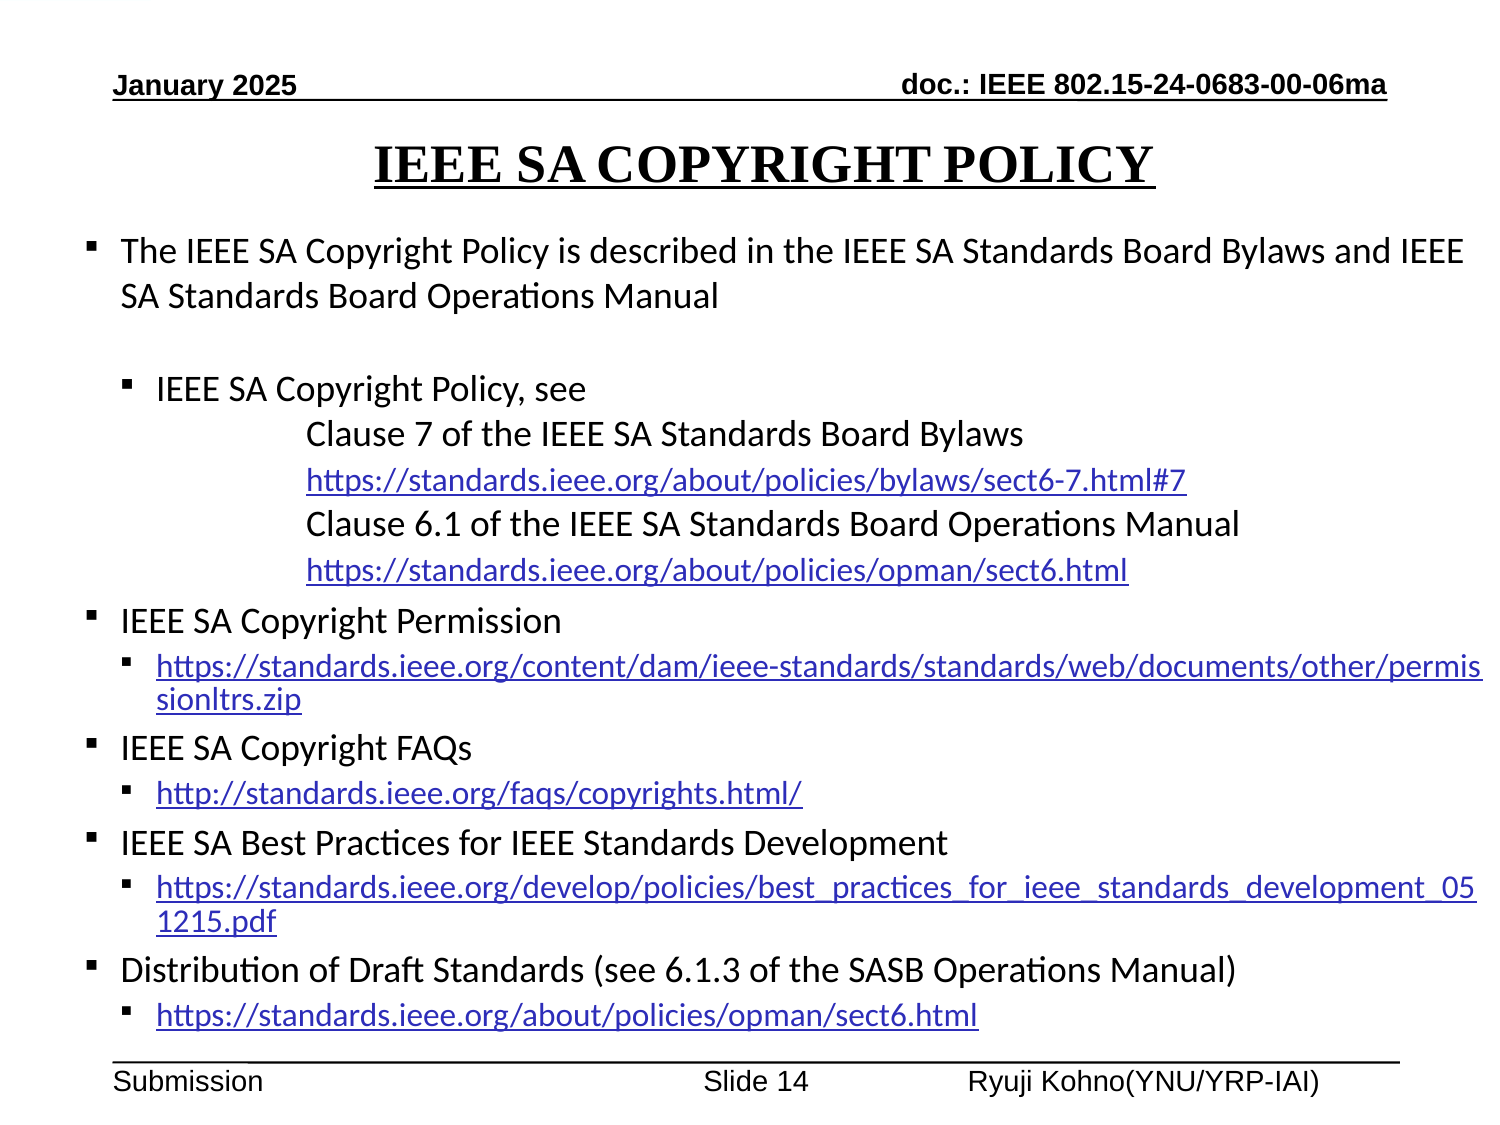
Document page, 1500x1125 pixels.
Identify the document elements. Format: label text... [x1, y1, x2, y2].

text_box IEEE SA Copyright Policy [53, 103, 1477, 219]
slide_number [112, 65, 375, 101]
slide_number Slide 14 [701, 1062, 811, 1098]
text_box The IEEE SA Copyright Policy is described in the IEEE SA Standards Board Bylaws and IEEE SA Standards Board Operations Manual IEEE SA Copyright Policy, see Clause 7 of the IEEE SA Standards Board Bylaws https://standards.ieee.org/about/policies/bylaws/sect6-7.html#7 Clause 6.1 of the IEEE SA Standards Board Operations Manual https://standards.ieee.org/about/policies/opman/sect6.html IEEE SA Copyright Permission https://standards.ieee.org/content/dam/ieee-standards/standards/web/documents/other/permissionltrs.zip IEEE SA Copyright FAQs http://standards.ieee.org/faqs/copyrights.html/ IEEE SA Best Practices for IEEE Standards Development https://standards.ieee.org/develop/policies/best_practices_for_ieee_standards_development_051215.pdf Distribution of Draft Standards (see 6.1.3 of the SASB Operations Manual) https://standards.ieee.org/about/policies/opman/sect6.html [70, 218, 1500, 951]
